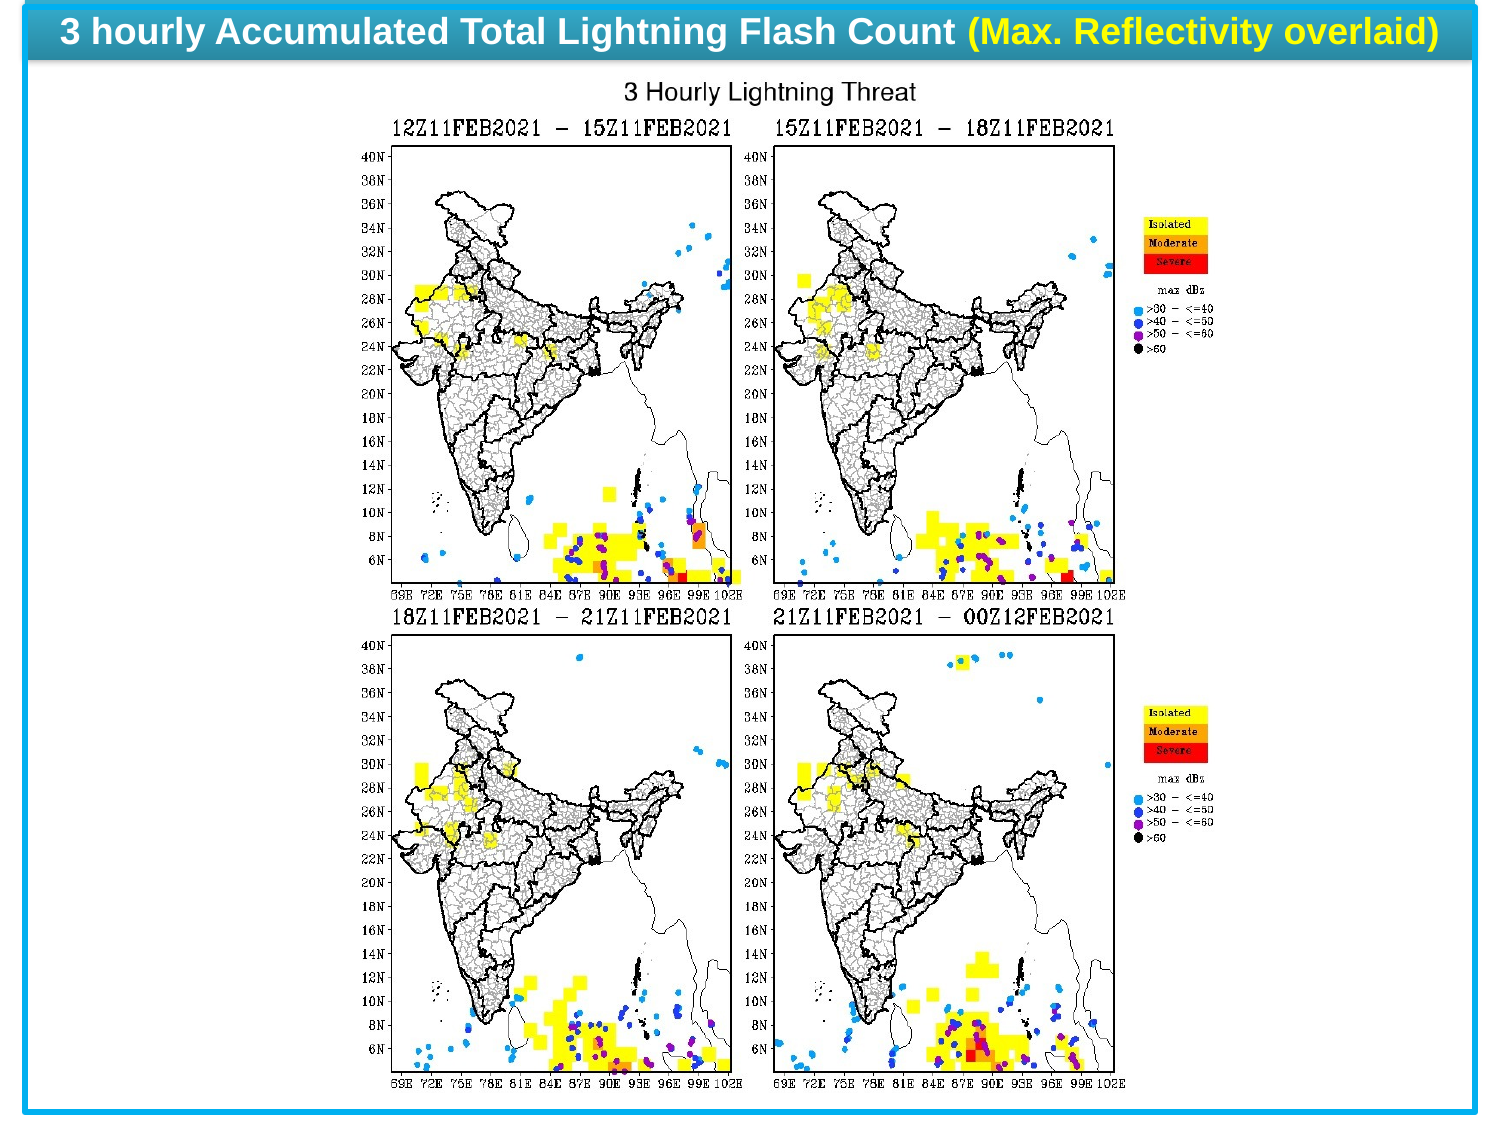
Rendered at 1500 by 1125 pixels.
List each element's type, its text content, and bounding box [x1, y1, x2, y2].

text_box 3 hourly Accumulated Total Lightning Flash Count (Max. Reflectivity overlaid) [24, 0, 1475, 5]
text_box [23, 5, 1477, 1114]
picture [355, 75, 1215, 1094]
